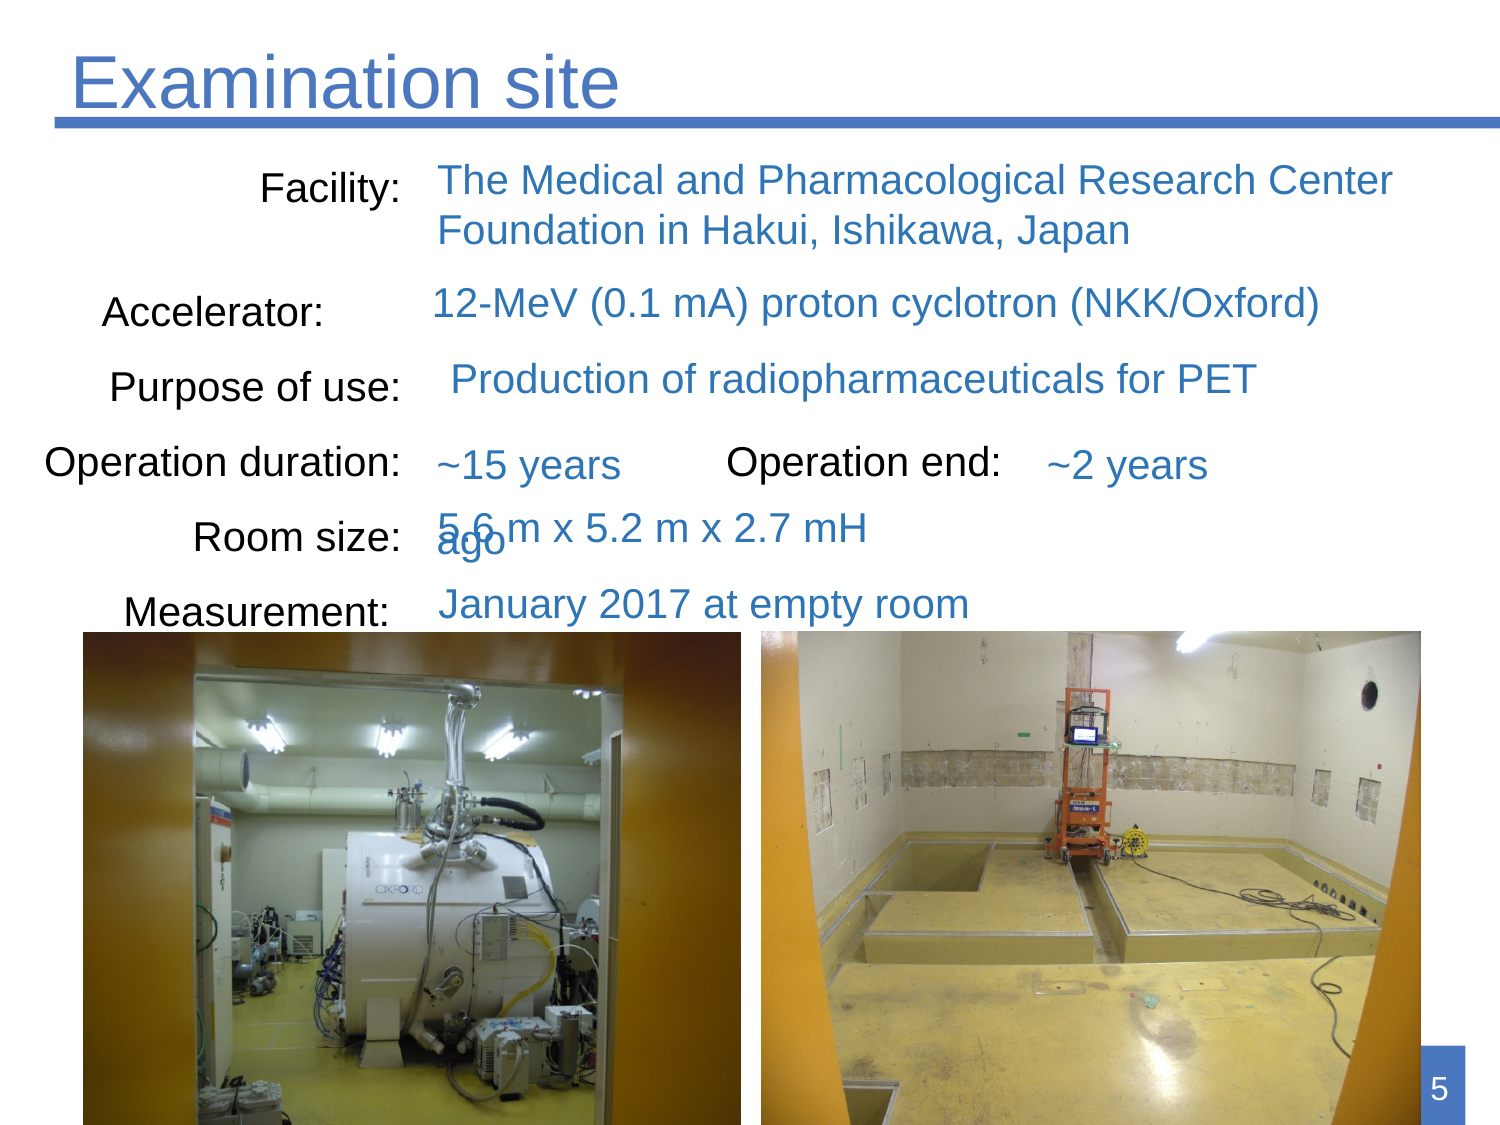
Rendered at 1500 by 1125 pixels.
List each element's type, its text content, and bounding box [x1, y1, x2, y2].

text_box 5.6 m x 5.2 m x 2.7 mH [422, 493, 884, 558]
picture [761, 631, 1421, 1125]
text_box Accelerator: Purpose of use: Operation duration: Room size: Measurement: [17, 251, 417, 642]
slide_number 5 [1421, 1057, 1464, 1118]
text_box Production of radiopharmaceuticals for PET [435, 344, 1274, 410]
text_box Facility: [244, 128, 425, 219]
text_box January 2017 at empty room [423, 569, 986, 634]
text_box ~15 years ~2 years ago [421, 405, 1303, 571]
text_box Operation end: [671, 402, 1017, 493]
title Examination site [55, 27, 1406, 141]
text_box 12-MeV (0.1 mA) proton cyclotron (NKK/Oxford) [417, 268, 1354, 333]
picture [83, 632, 741, 1125]
text_box The Medical and Pharmacological Research Center Foundation in Hakui, Ishikawa, Japan [422, 145, 1433, 261]
